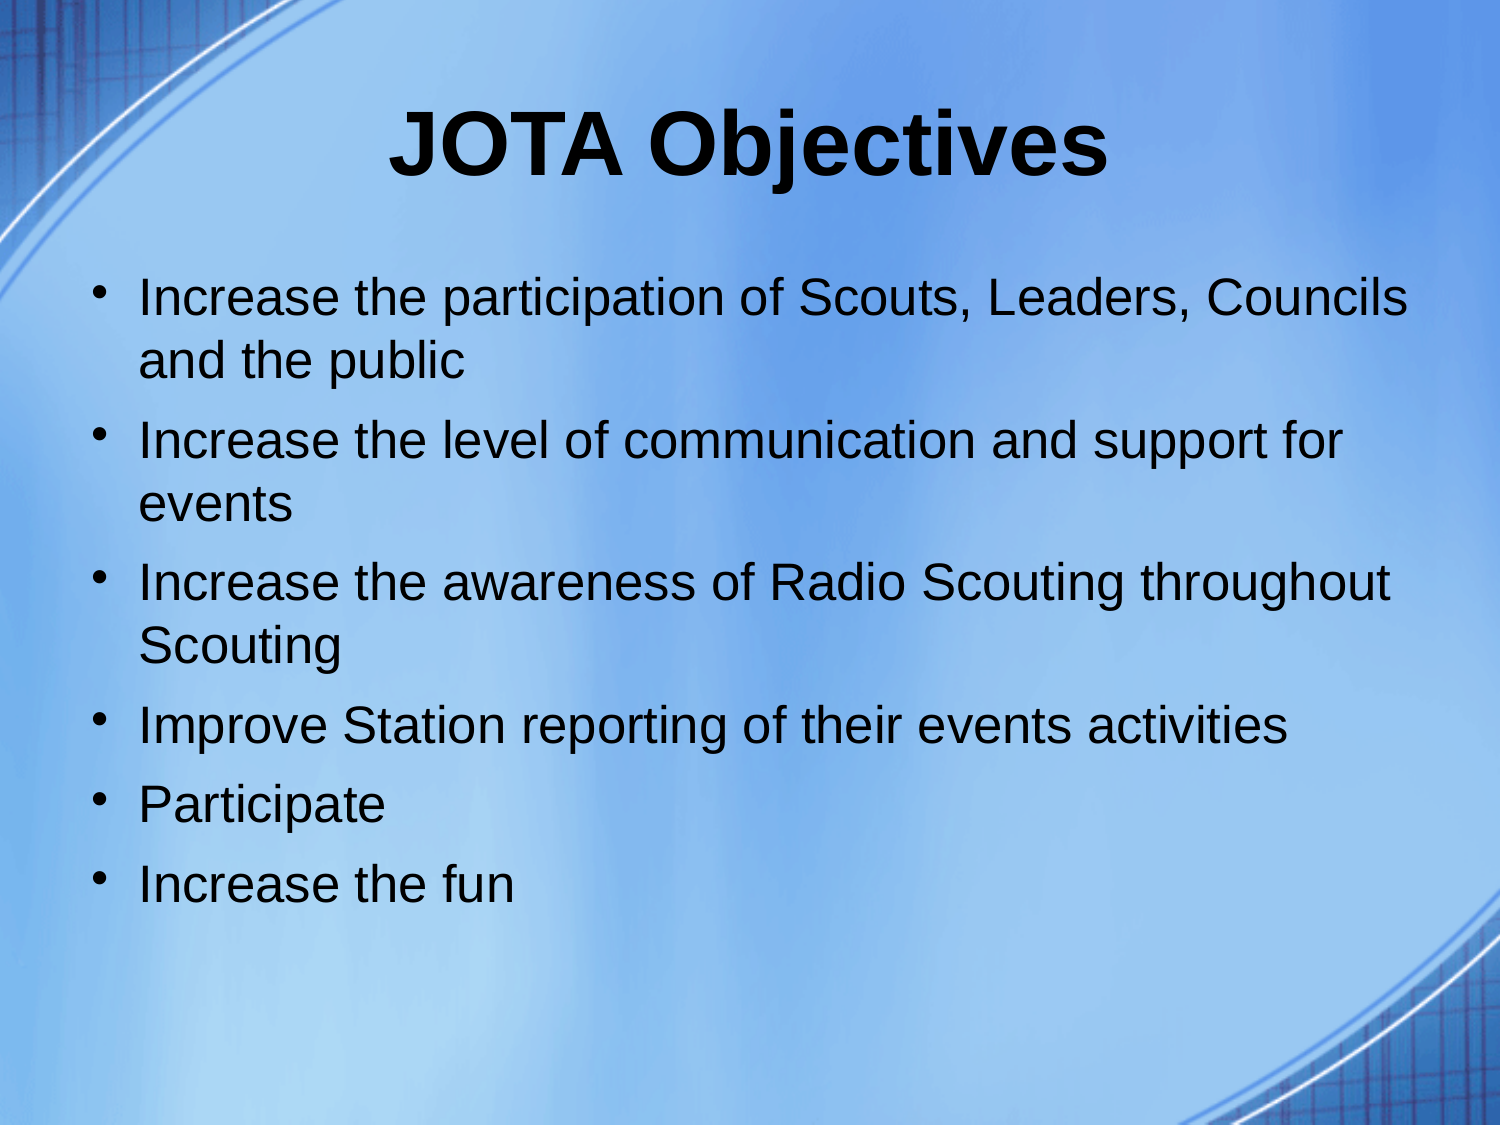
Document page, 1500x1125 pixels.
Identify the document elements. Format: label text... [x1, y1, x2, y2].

text_box Increase the participation of Scouts, Leaders, Councils and the public Increase the level of communication and support for events Increase the awareness of Radio Scouting throughout Scouting Improve Station reporting of their events activities Participate Increase the fun [74, 263, 1425, 916]
text_box JOTA Objectives [74, 44, 1425, 233]
picture [0, 0, 1500, 1125]
